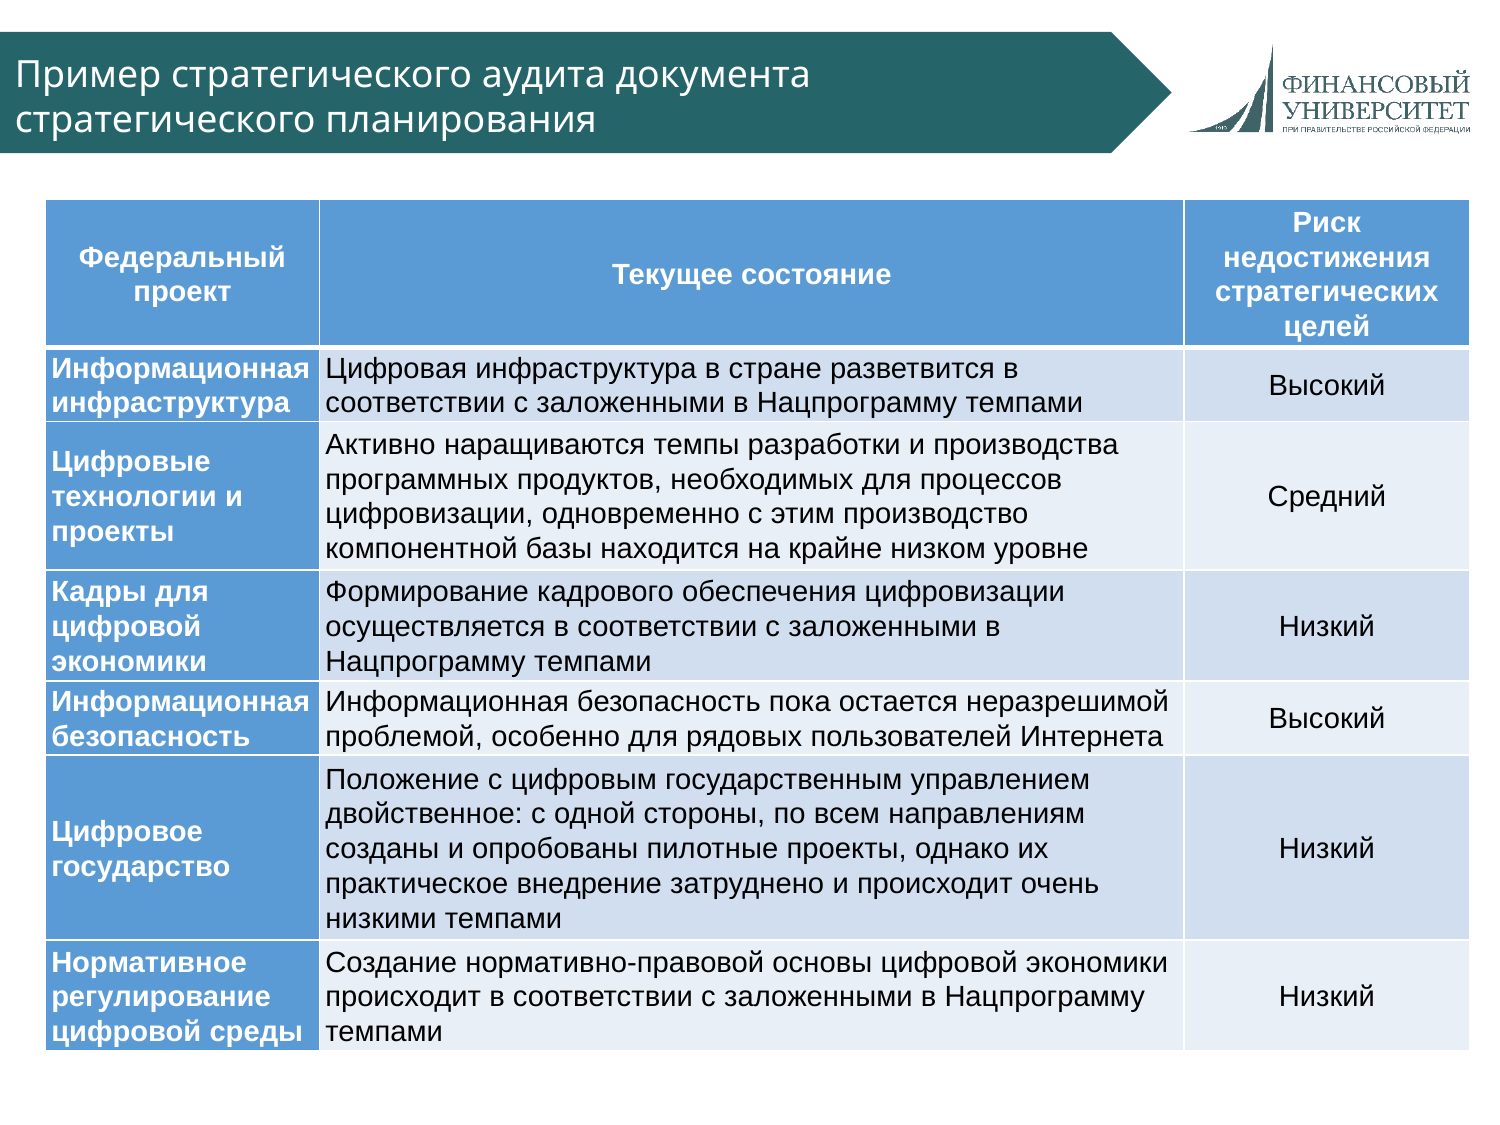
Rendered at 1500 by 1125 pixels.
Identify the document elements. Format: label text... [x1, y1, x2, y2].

table_cell Создание нормативно-правовой основы цифровой экономики происходит в соответствии с заложенными в Нацпрограмму темпами [320, 941, 1183, 1050]
table_cell Информационная безопасность пока остается неразрешимой проблемой, особенно для рядовых пользователей Интернета [320, 682, 1183, 754]
table_header Федеральный проект [46, 200, 319, 345]
table_cell Положение с цифровым государственным управлением двойственное: с одной стороны, по всем направлениям созданы и опробованы пилотные проекты, однако их практическое внедрение затруднено и происходит очень низкими темпами [320, 756, 1183, 939]
table_cell Высокий [1185, 350, 1469, 421]
text_box Пример стратегического аудита документа стратегического планирования [0, 42, 1105, 148]
table_cell Цифровая инфраструктура в стране разветвится в соответствии с заложенными в Нацпрограмму темпами [320, 350, 1183, 421]
table_cell Активно наращиваются темпы разработки и производства программных продуктов, необходимых для процессов цифровизации, одновременно с этим производство компонентной базы находится на крайне низком уровне [320, 422, 1183, 569]
table_cell Высокий [1185, 682, 1469, 754]
table_cell Информационная безопасность [46, 682, 319, 754]
table_cell Цифровые технологии и проекты [46, 422, 319, 569]
picture [1186, 40, 1471, 142]
table_cell Цифровое государство [46, 756, 319, 939]
table_cell Информационная инфраструктура [46, 350, 319, 421]
text_box [0, 29, 1174, 156]
table_header Текущее состояние [320, 200, 1183, 345]
table_cell Нормативное регулирование цифровой среды [46, 941, 319, 1050]
table_header Риск недостижения стратегических целей [1185, 200, 1469, 345]
table_cell Низкий [1185, 756, 1469, 939]
table_cell Низкий [1185, 571, 1469, 680]
table_cell Формирование кадрового обеспечения цифровизации осуществляется в соответствии с заложенными в Нацпрограмму темпами [320, 571, 1183, 680]
table_cell Средний [1185, 422, 1469, 569]
table_cell Кадры для цифровой экономики [46, 571, 319, 680]
table_cell Низкий [1185, 941, 1469, 1050]
